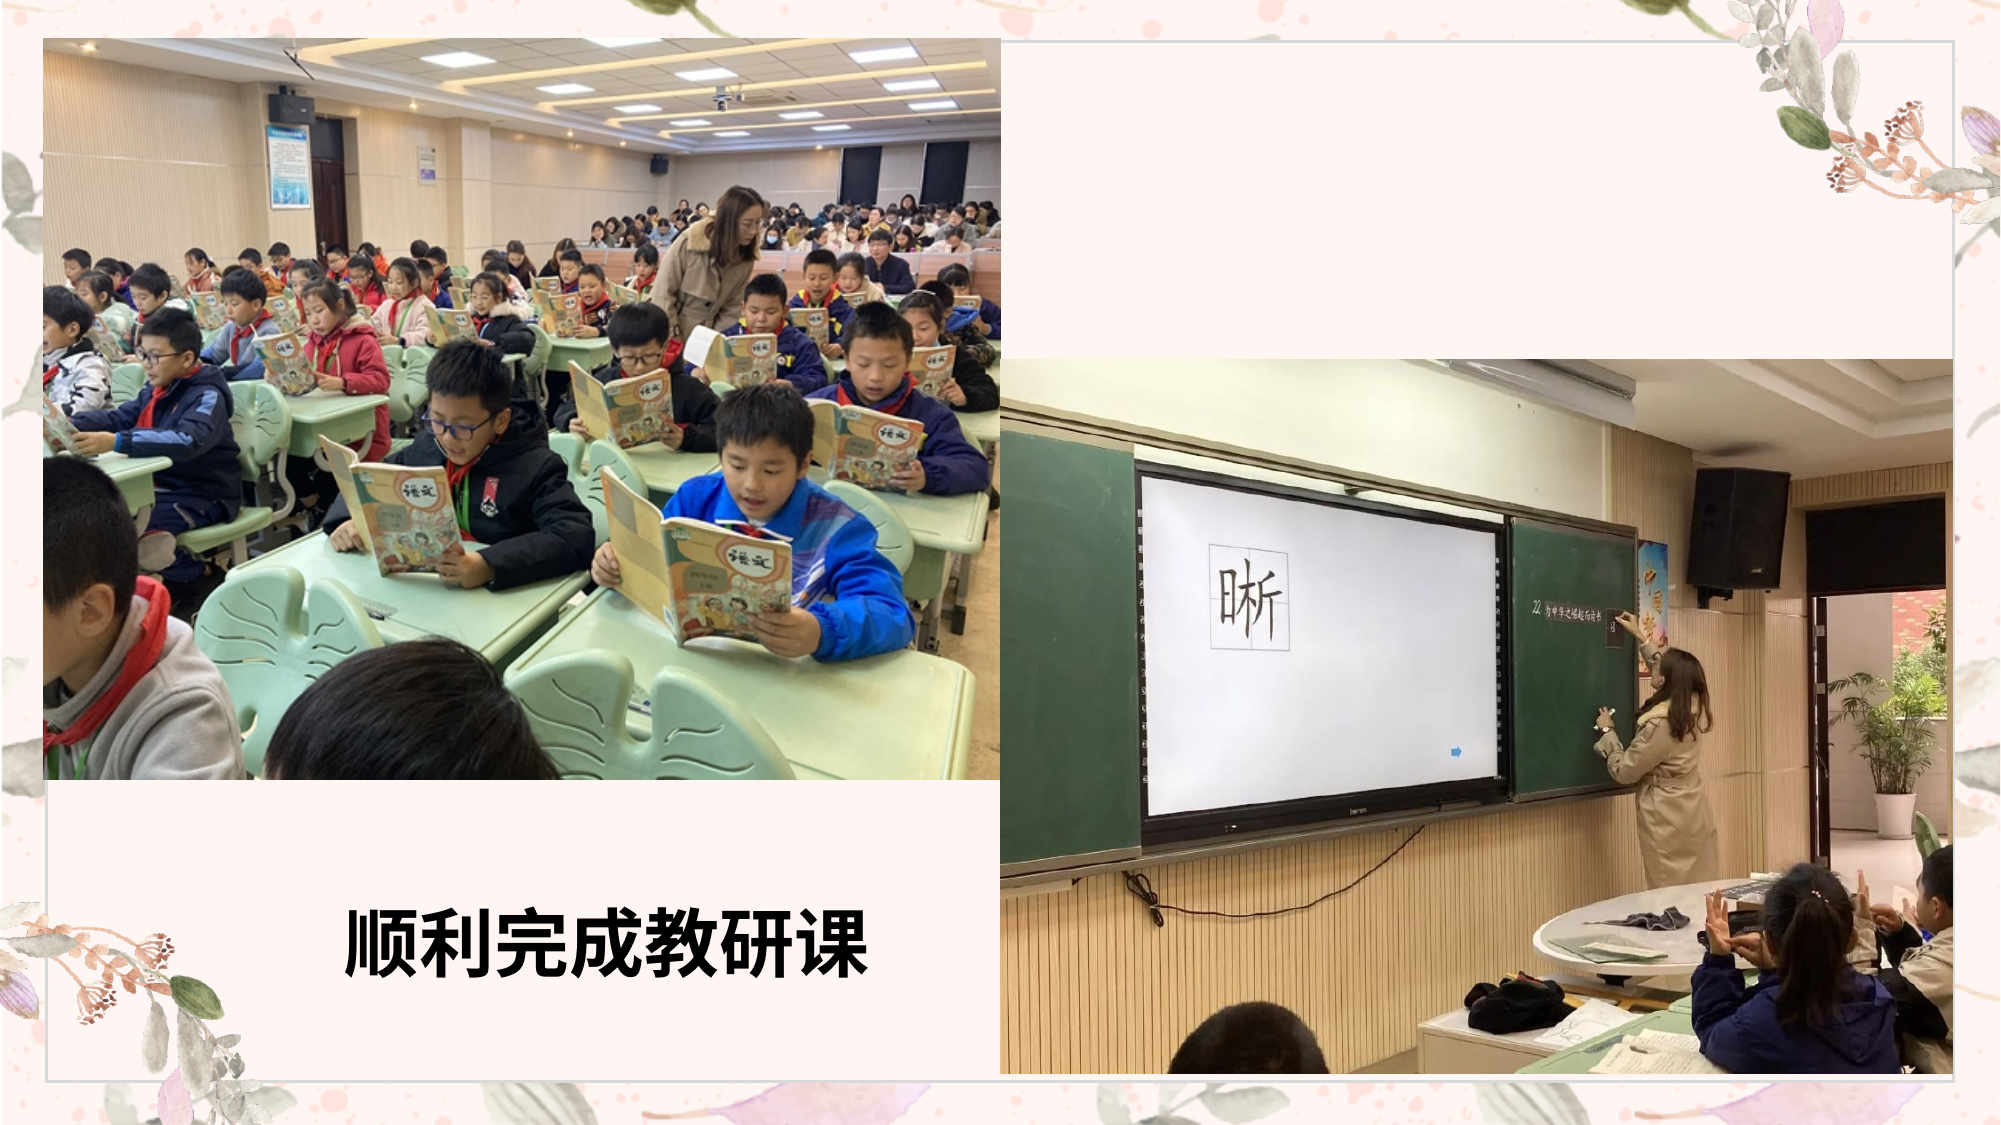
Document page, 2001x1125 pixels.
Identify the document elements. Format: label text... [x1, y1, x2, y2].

text_box 顺利完成教研课 [330, 889, 917, 995]
picture [0, 0, 2001, 1125]
